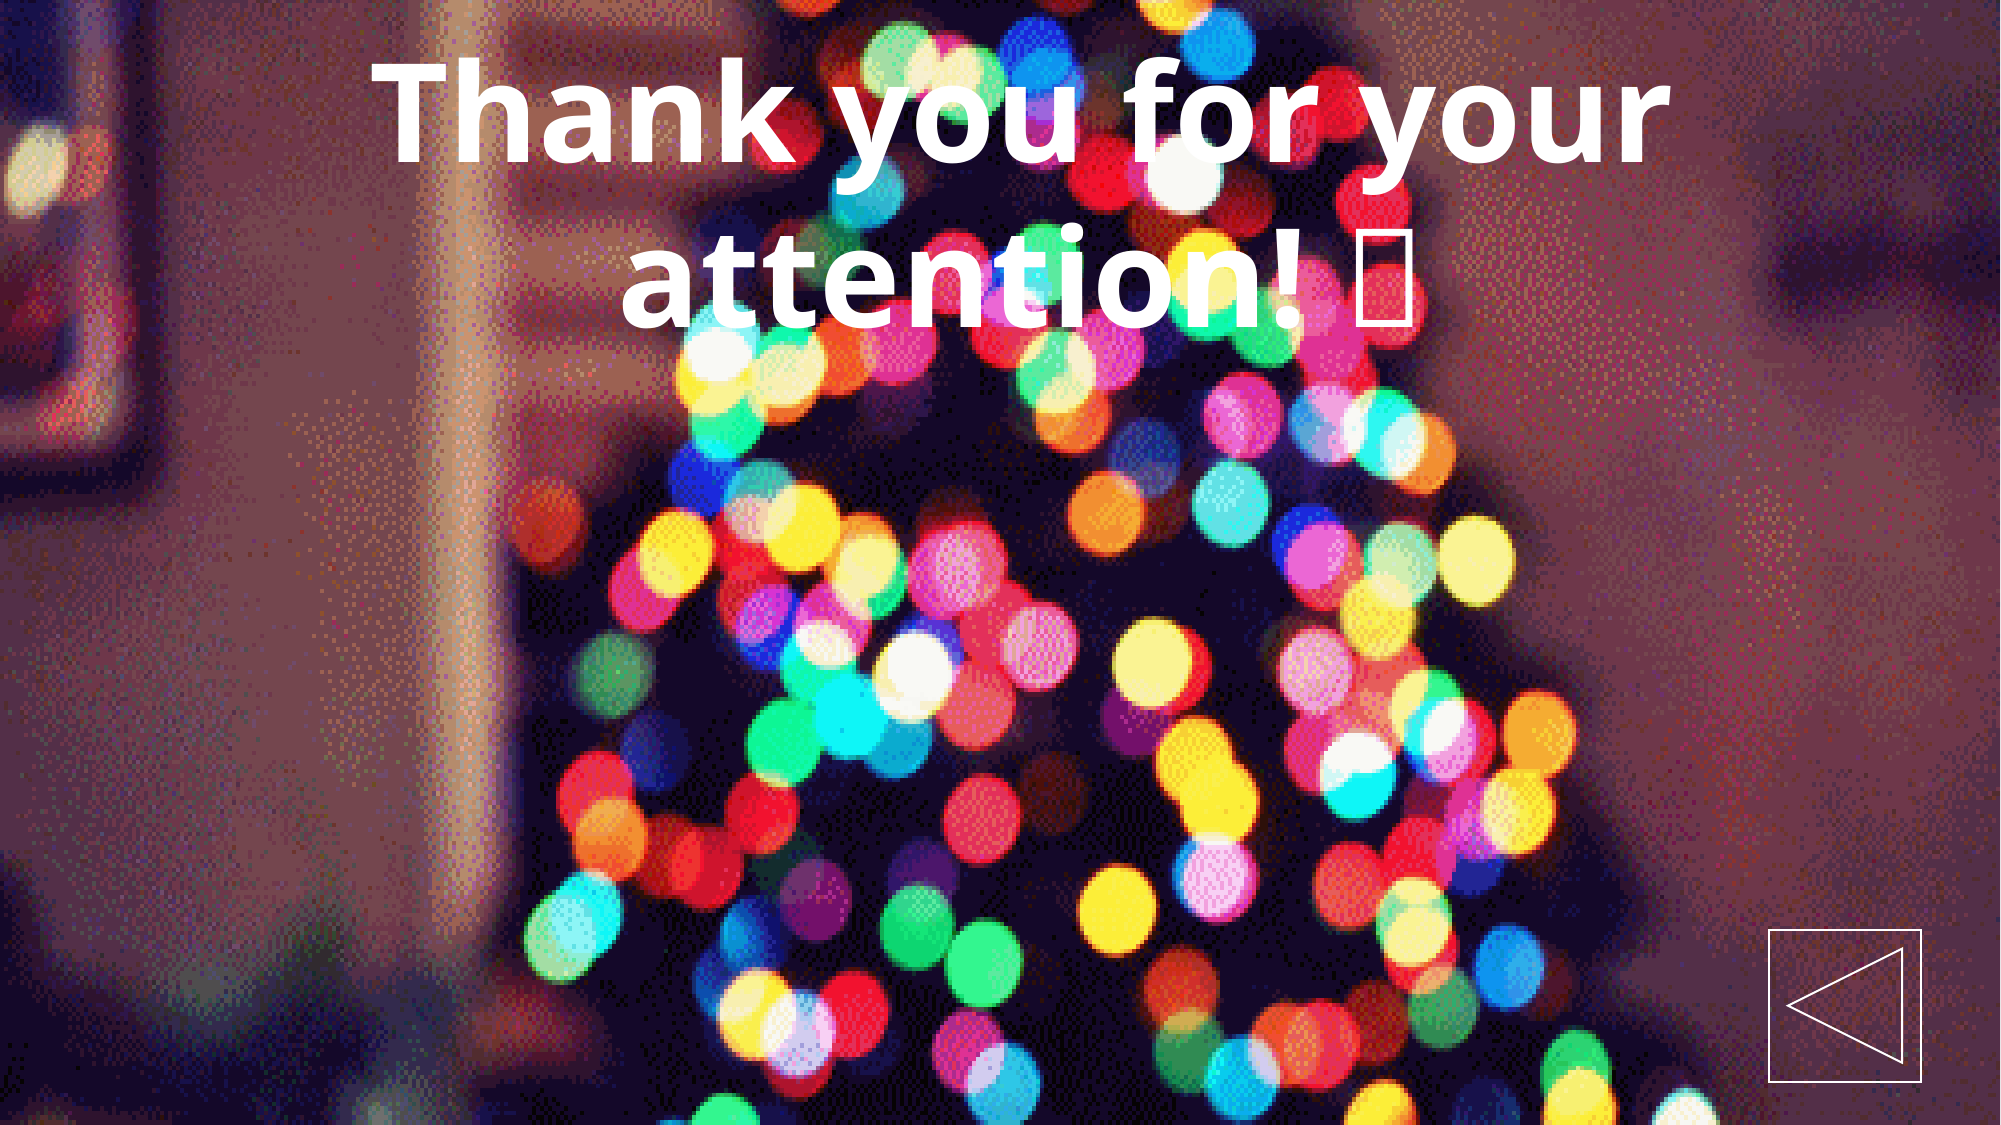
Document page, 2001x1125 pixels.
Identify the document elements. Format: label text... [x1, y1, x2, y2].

text_box [1768, 929, 1922, 1083]
text_box Thank you for your attention!  [313, 17, 1731, 363]
picture [0, 0, 2001, 1125]
